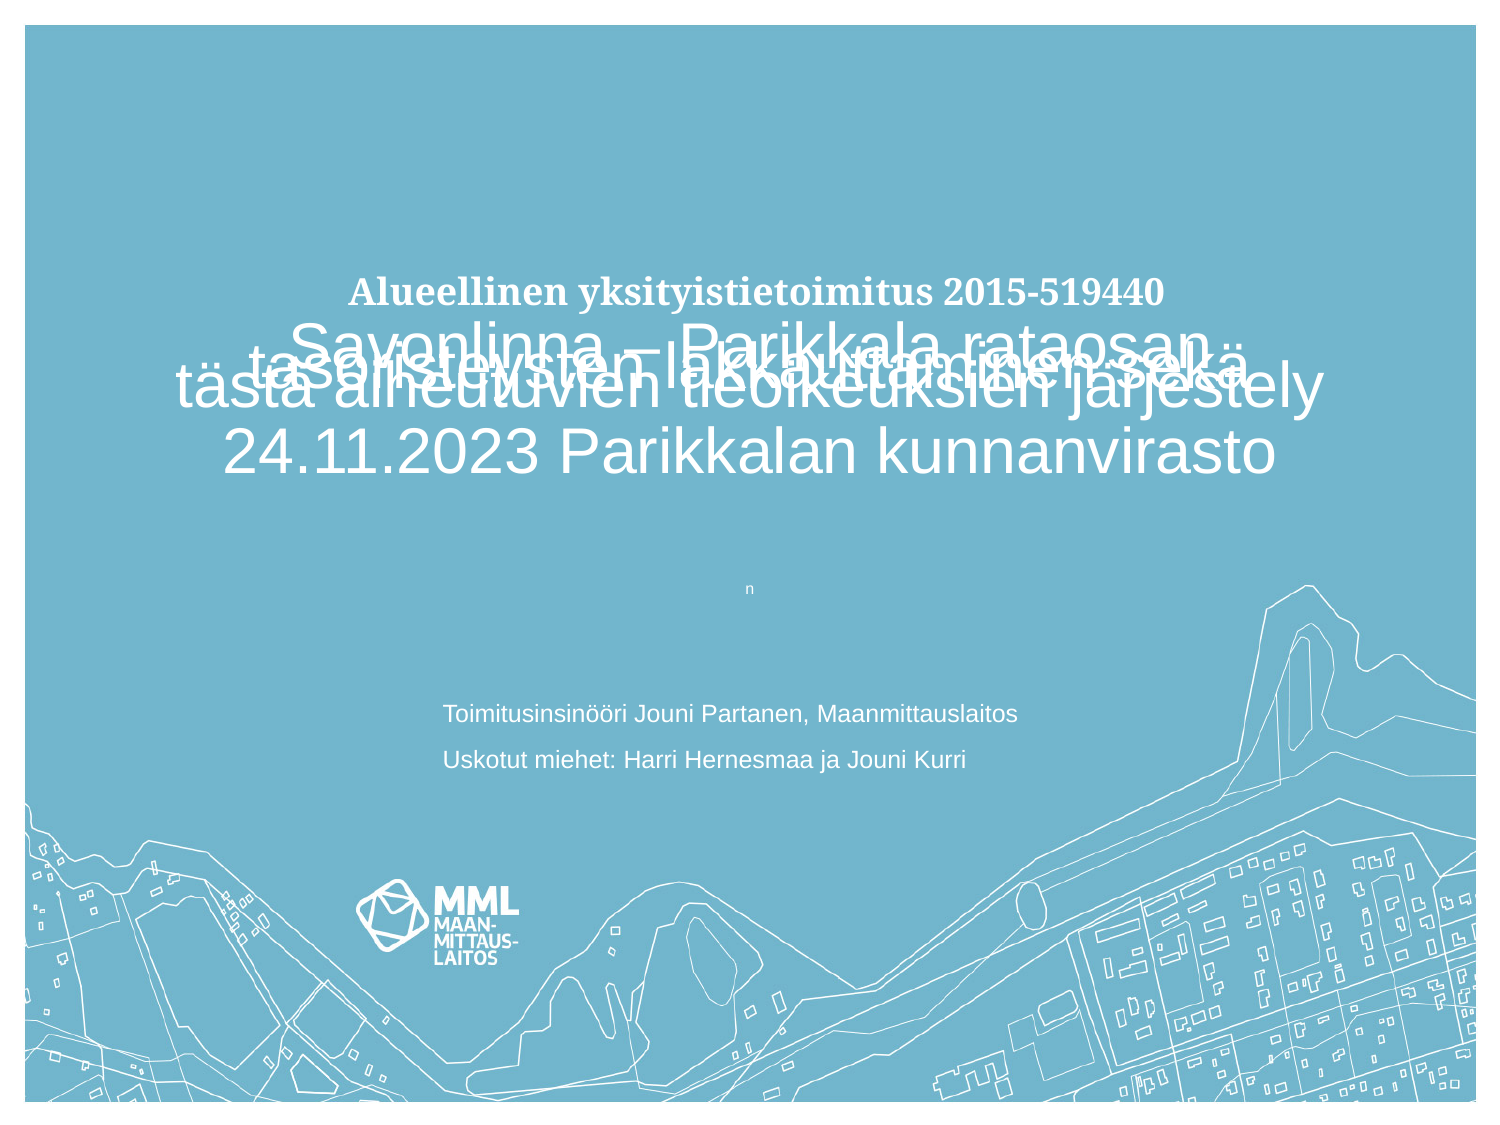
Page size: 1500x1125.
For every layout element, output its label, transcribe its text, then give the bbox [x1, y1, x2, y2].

subtitle Savonlinna – Parikkala rataosan tasoristeysten lakkauttaminen sekä tästä aiheutuvien tieoikeuksien järjestely 24.11.2023 Parikkalan kunnanvirasto n [171, 361, 1329, 598]
text_box Toimitusinsinööri Jouni Partanen, Maanmittauslaitos Uskotut miehet: Harri Hernesmaa ja Jouni Kurri [442, 597, 1152, 858]
title Alueellinen yksityistietoimitus 2015-519440 [178, 54, 1336, 421]
picture [0, 0, 1500, 1125]
